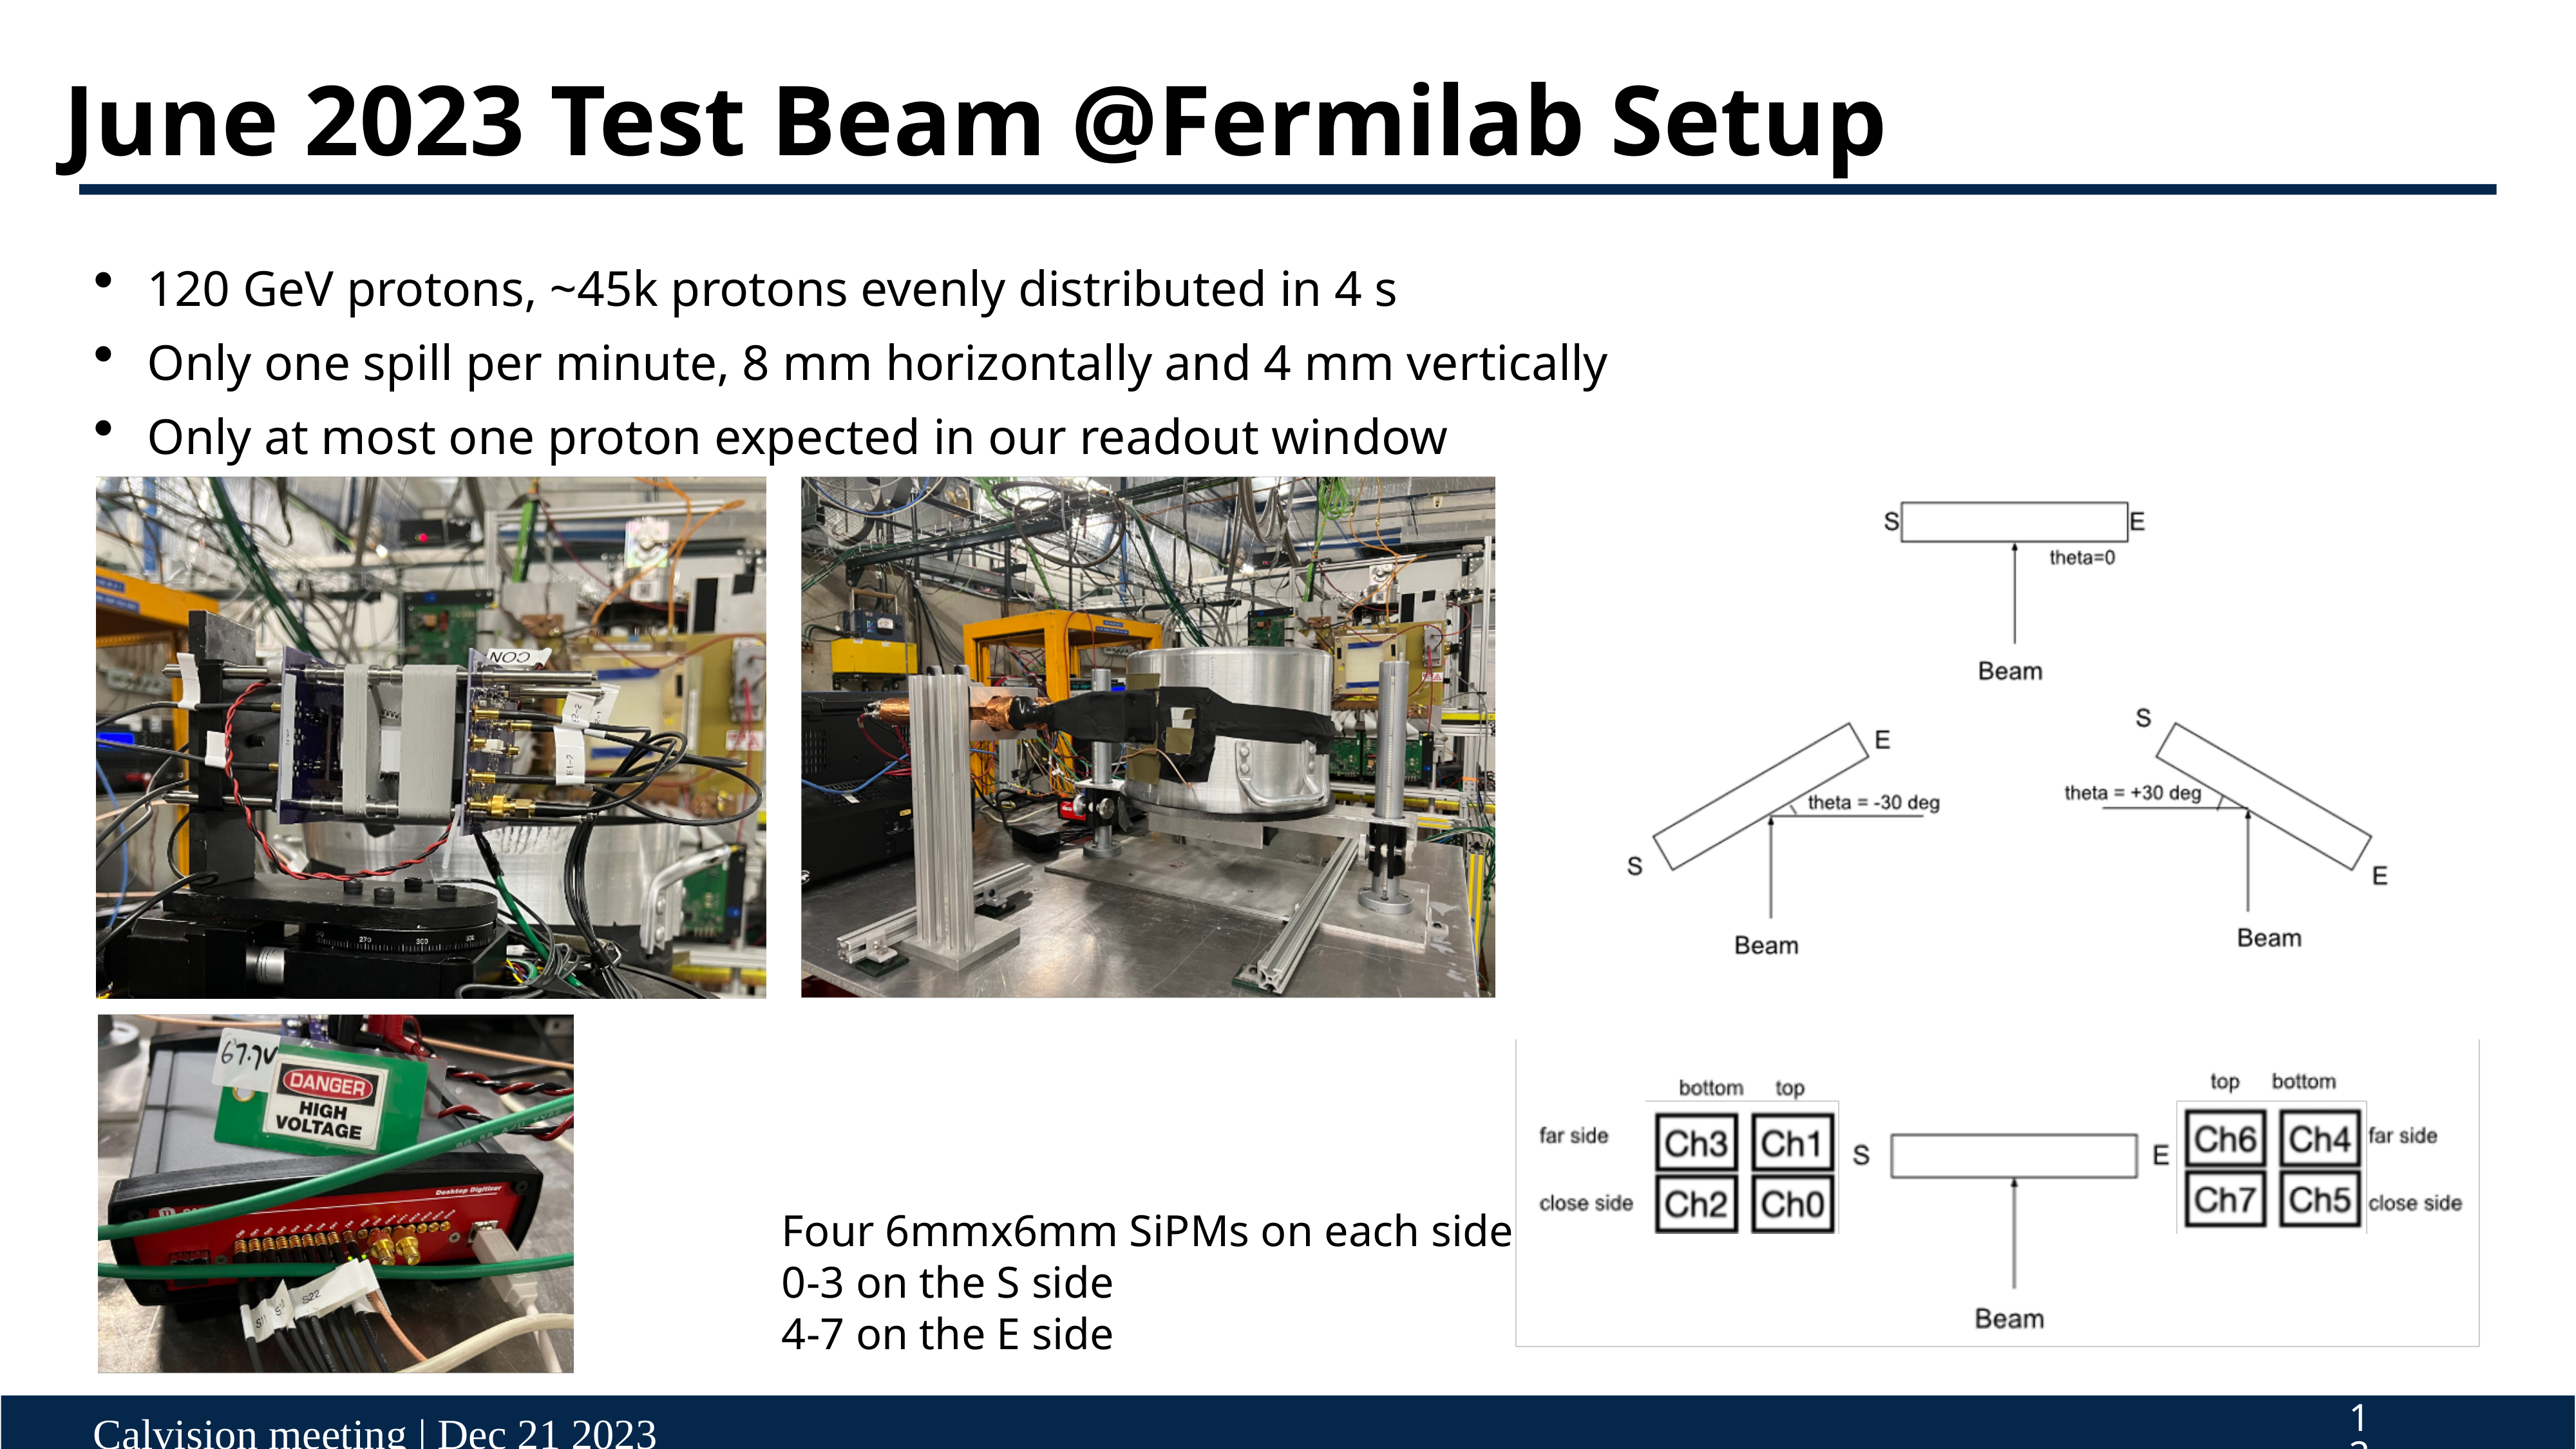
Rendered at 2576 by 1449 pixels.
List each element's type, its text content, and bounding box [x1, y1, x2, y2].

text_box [1515, 1039, 2481, 1349]
text_box June 2023 Test Beam @Fermilab Setup [57, 53, 1893, 180]
text_box [79, 184, 2497, 195]
slide_number 12 [2343, 1394, 2377, 1449]
text_box Calvision meeting | Dec 21 2023 [88, 1312, 664, 1449]
picture [800, 475, 1495, 999]
picture [1595, 478, 2400, 971]
picture [98, 1014, 574, 1375]
text_box Four 6mmx6mm SiPMs on each side 0-3 on the S side 4-7 on the E side [776, 1198, 1520, 1363]
picture [96, 475, 766, 999]
text_box [664, 1395, 2343, 1449]
text_box [1, 1395, 88, 1449]
text_box 120 GeV protons, ~45k protons evenly distributed in 4 s Only one spill per minute, 8 mm horizontally and 4 mm vertically Only at most one proton expected in our readout window [88, 252, 2488, 470]
text_box [2377, 1395, 2575, 1449]
